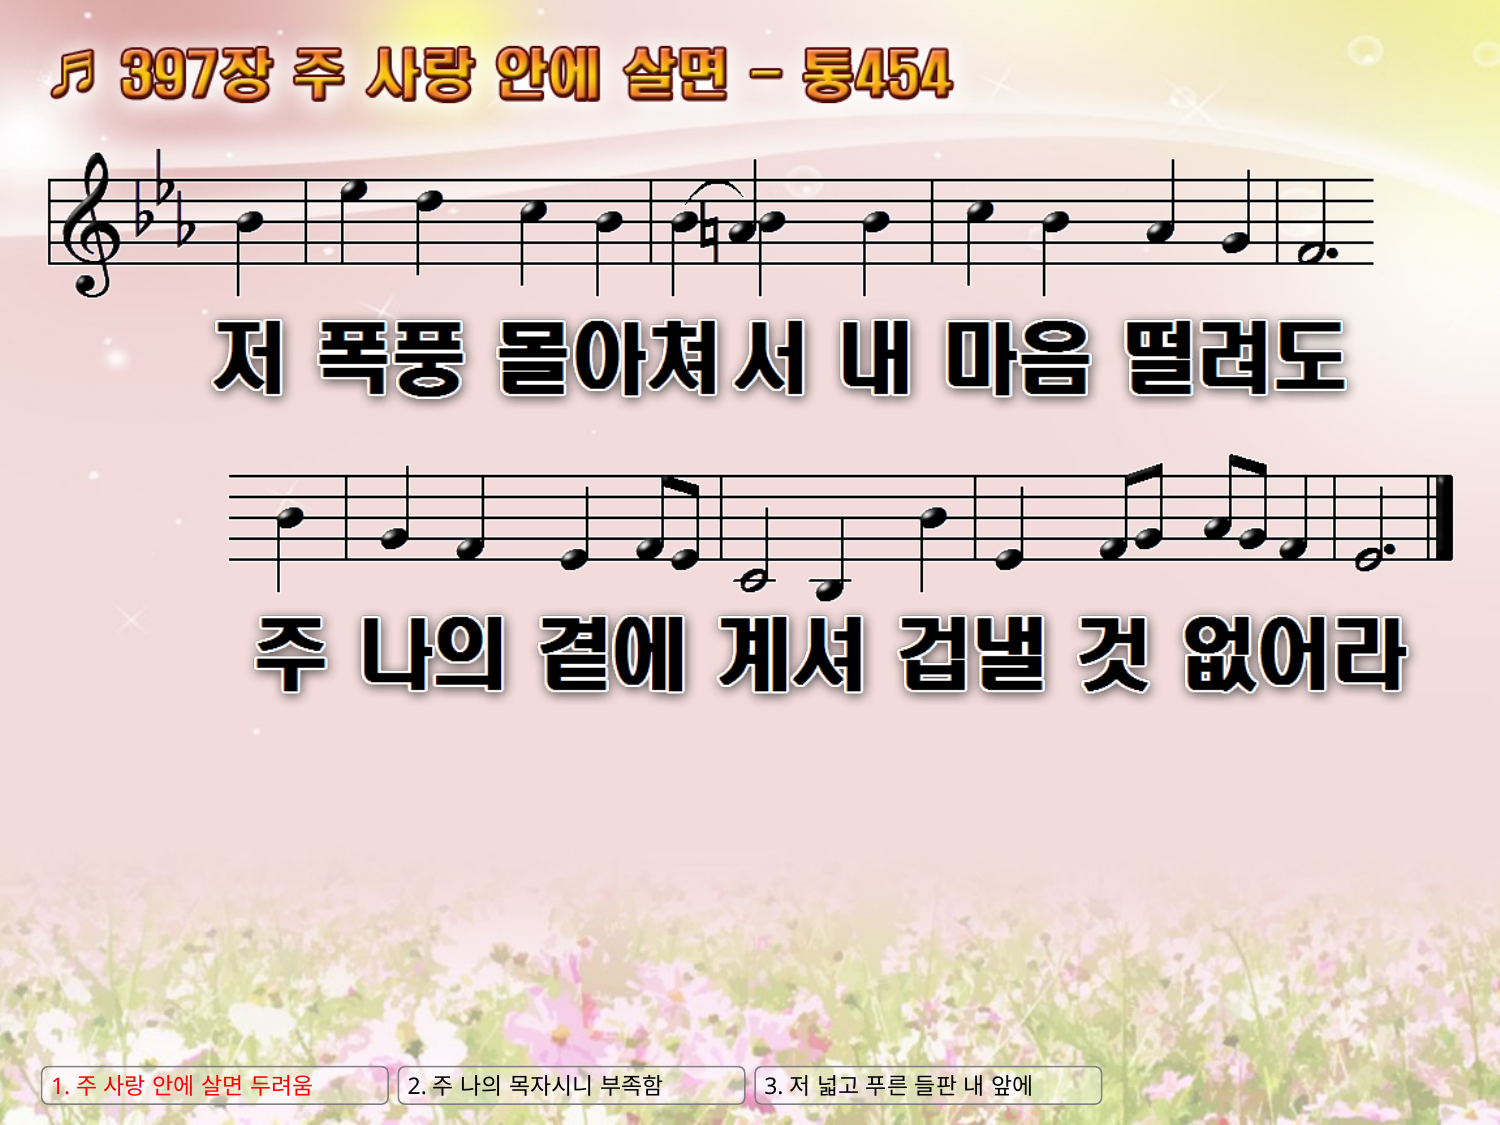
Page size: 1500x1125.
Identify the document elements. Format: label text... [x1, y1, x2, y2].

text_box 1.주 사랑 안에 살면 두려움 [41, 1066, 389, 1105]
text_box 3.저 넓고 푸른 들판 내 앞에 [755, 1066, 1102, 1105]
picture [0, 0, 1500, 1125]
text_box 2.주 나의 목자시니 부족함 [398, 1066, 745, 1105]
